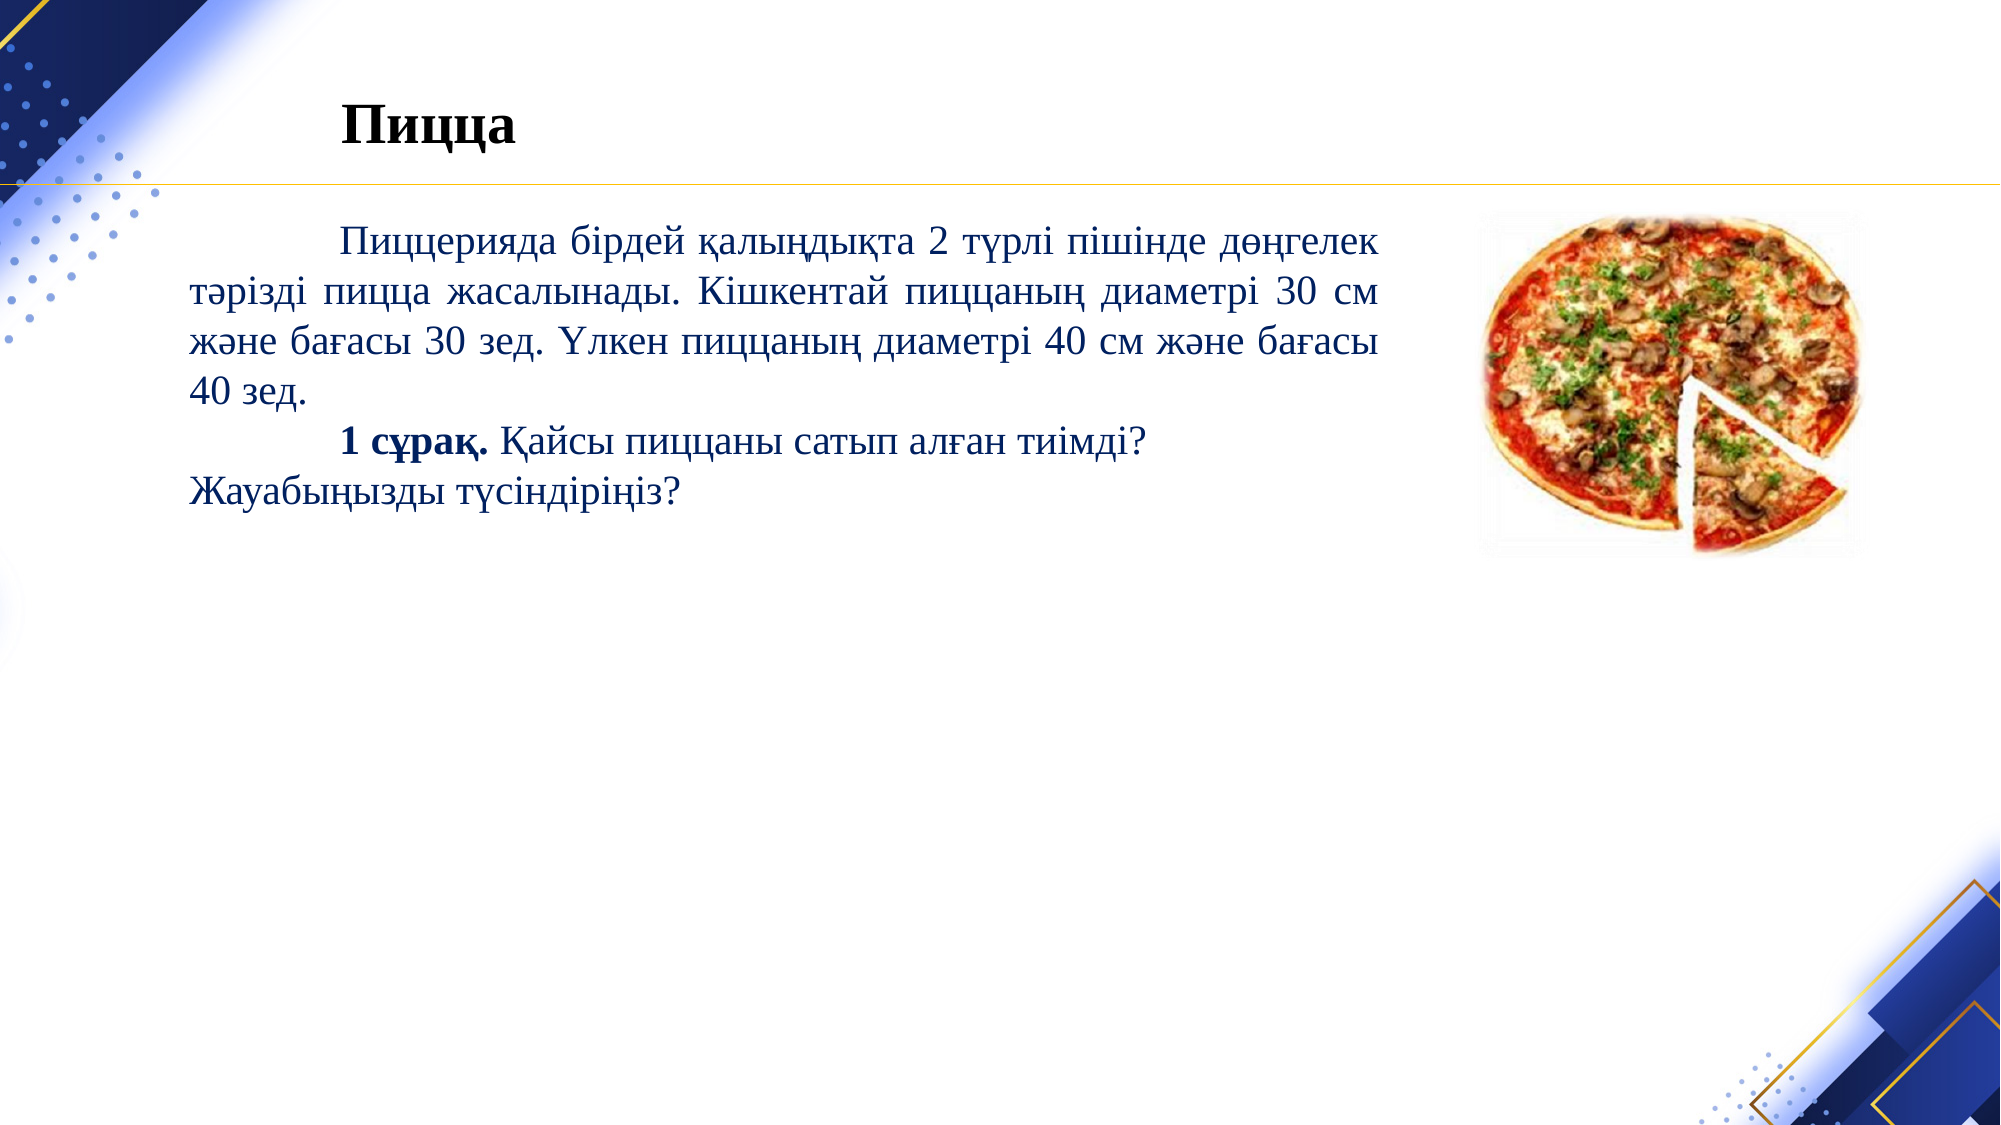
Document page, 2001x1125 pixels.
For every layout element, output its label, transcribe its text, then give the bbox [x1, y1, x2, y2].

picture [0, 185, 2000, 1125]
text_box Пиццерияда бірдей қалыңдықта 2 түрлі пішінде дөңгелек тәрізді пицца жасалынады. Кішкентай пиццаның диаметрі 30 см және бағасы 30 зед. Үлкен пиццаның диаметрі 40 см және бағасы 40 зед. 1 сұрақ. Қайсы пиццаны сатып алған тиімді? Жауабыңызды түсіндіріңіз? [174, 205, 1395, 521]
picture [0, 0, 2000, 184]
text_box Пицца [326, 77, 1815, 162]
